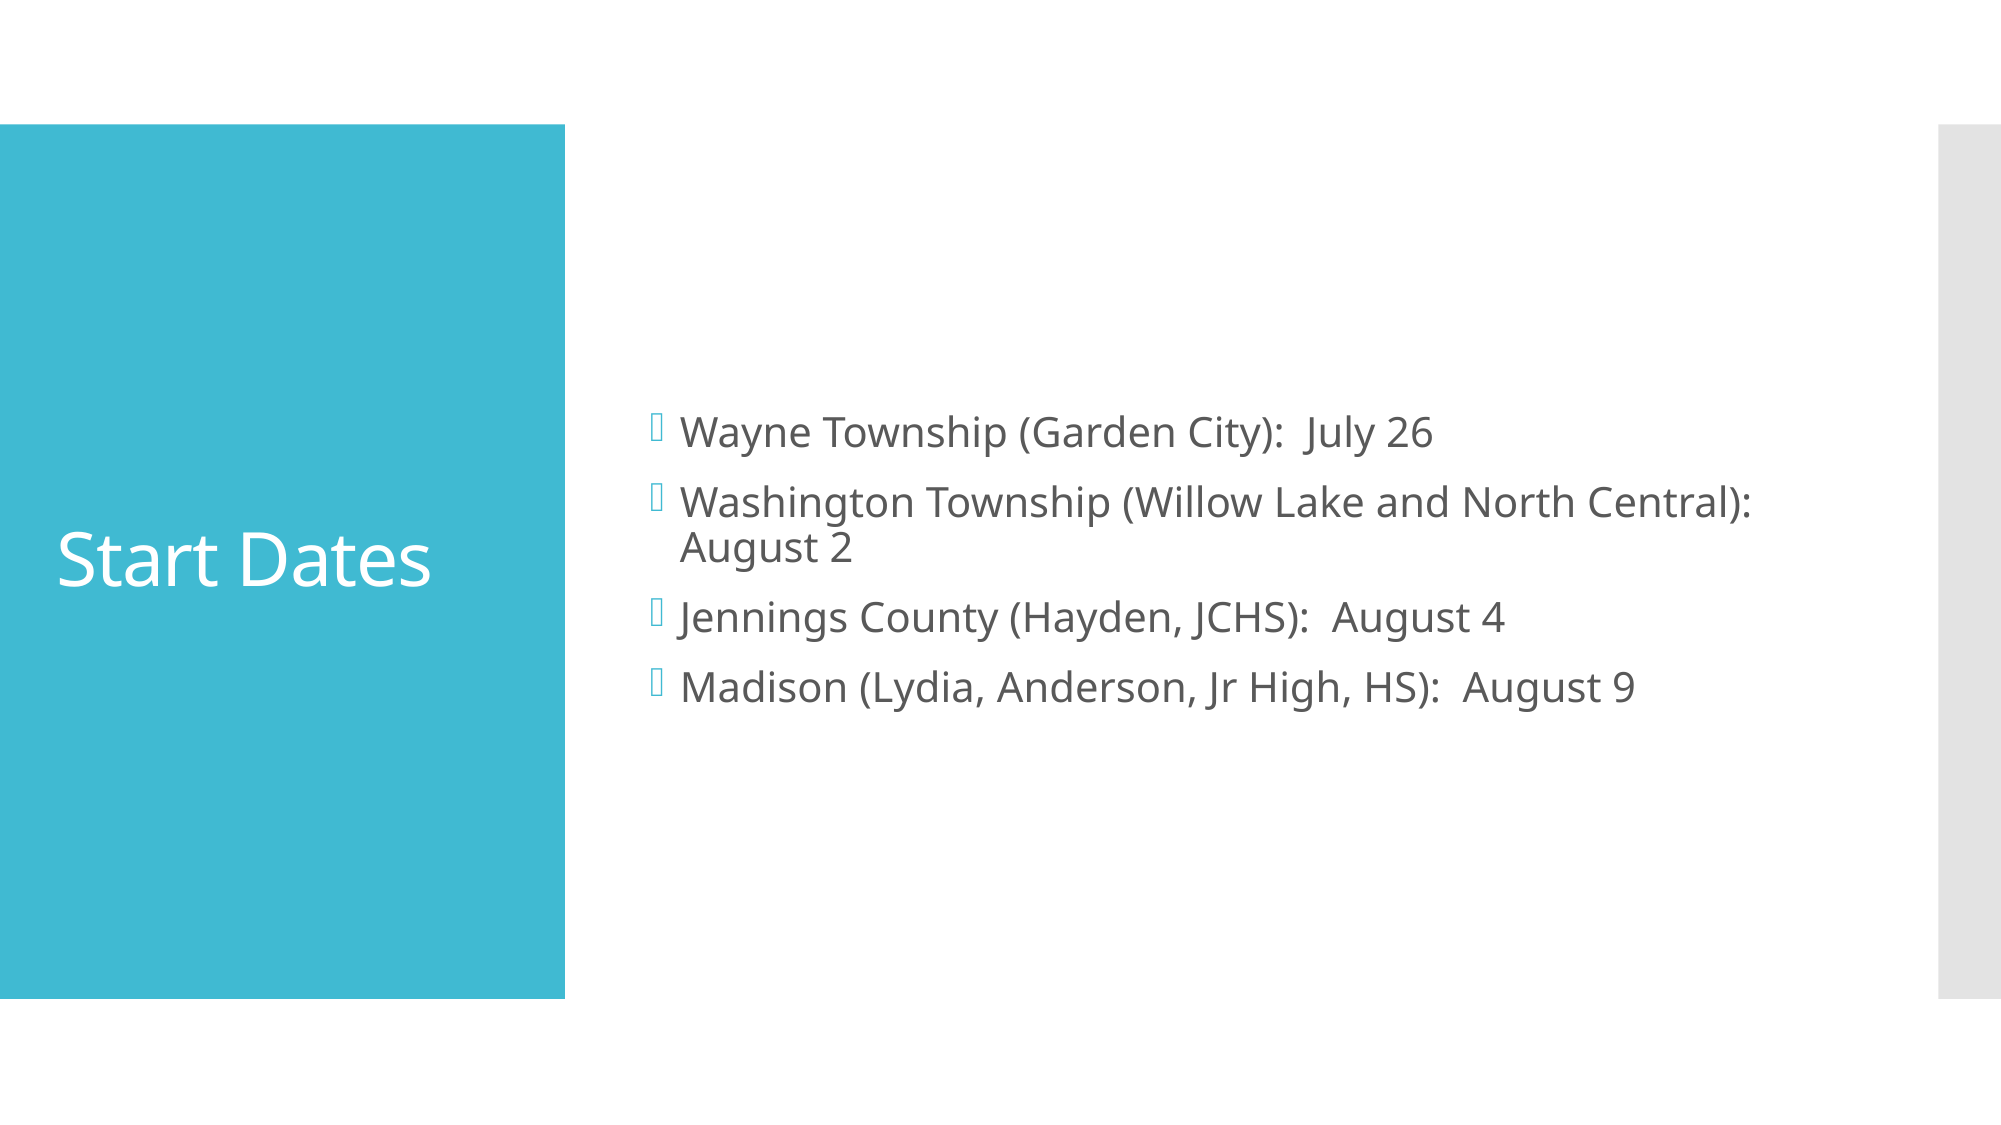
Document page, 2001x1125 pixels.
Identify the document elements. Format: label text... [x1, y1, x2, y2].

title Start Dates [41, 184, 525, 940]
list Wayne Township (Garden City): July 26 Washington Township (Willow Lake and North Central): August 2 Jennings County (Hayden, JCHS): August 4 Madison (Lydia, Anderson, Jr High, HS): August 9 [634, 141, 1835, 982]
